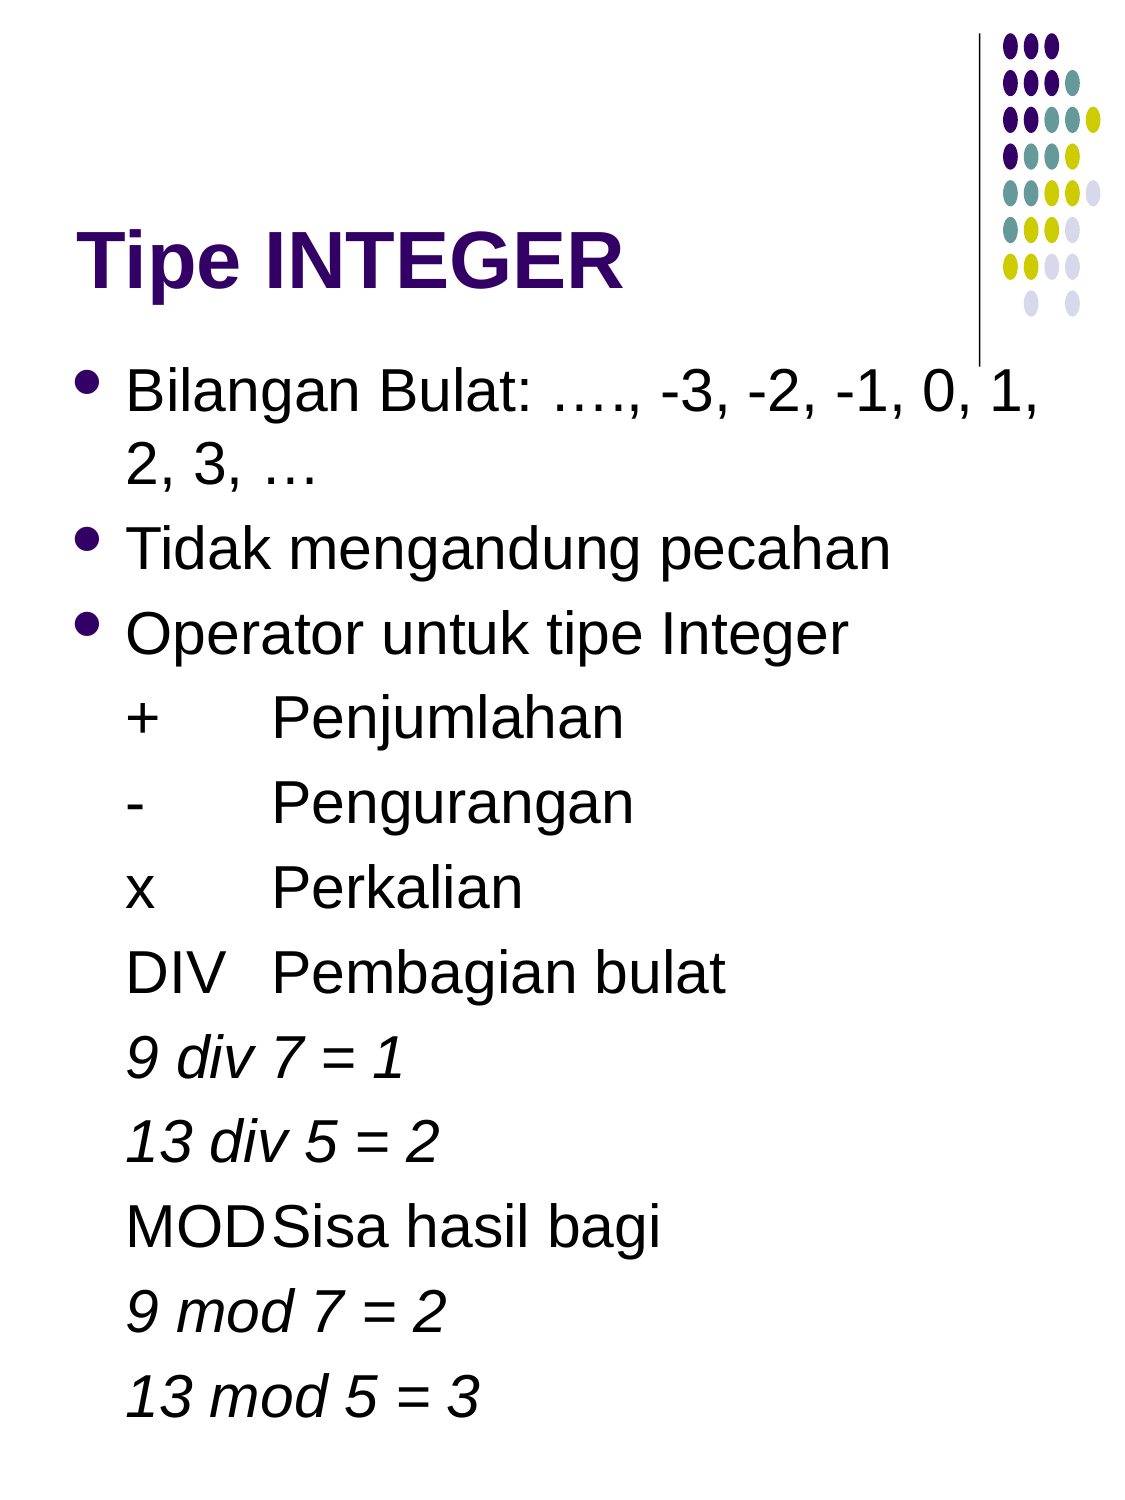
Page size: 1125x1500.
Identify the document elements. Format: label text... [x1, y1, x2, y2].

list Bilangan Bulat: …., -3, -2, -1, 0, 1, 2, 3, … Tidak mengandung pecahan Operator untuk tipe Integer + Penjumlahan - Pengurangan x Perkalian DIV Pembagian bulat 9 div 7 = 1 13 div 5 = 2 MOD Sisa hasil bagi 9 mod 7 = 2 13 mod 5 = 3 [56, 343, 1069, 1438]
title Tipe INTEGER [61, 62, 1075, 313]
